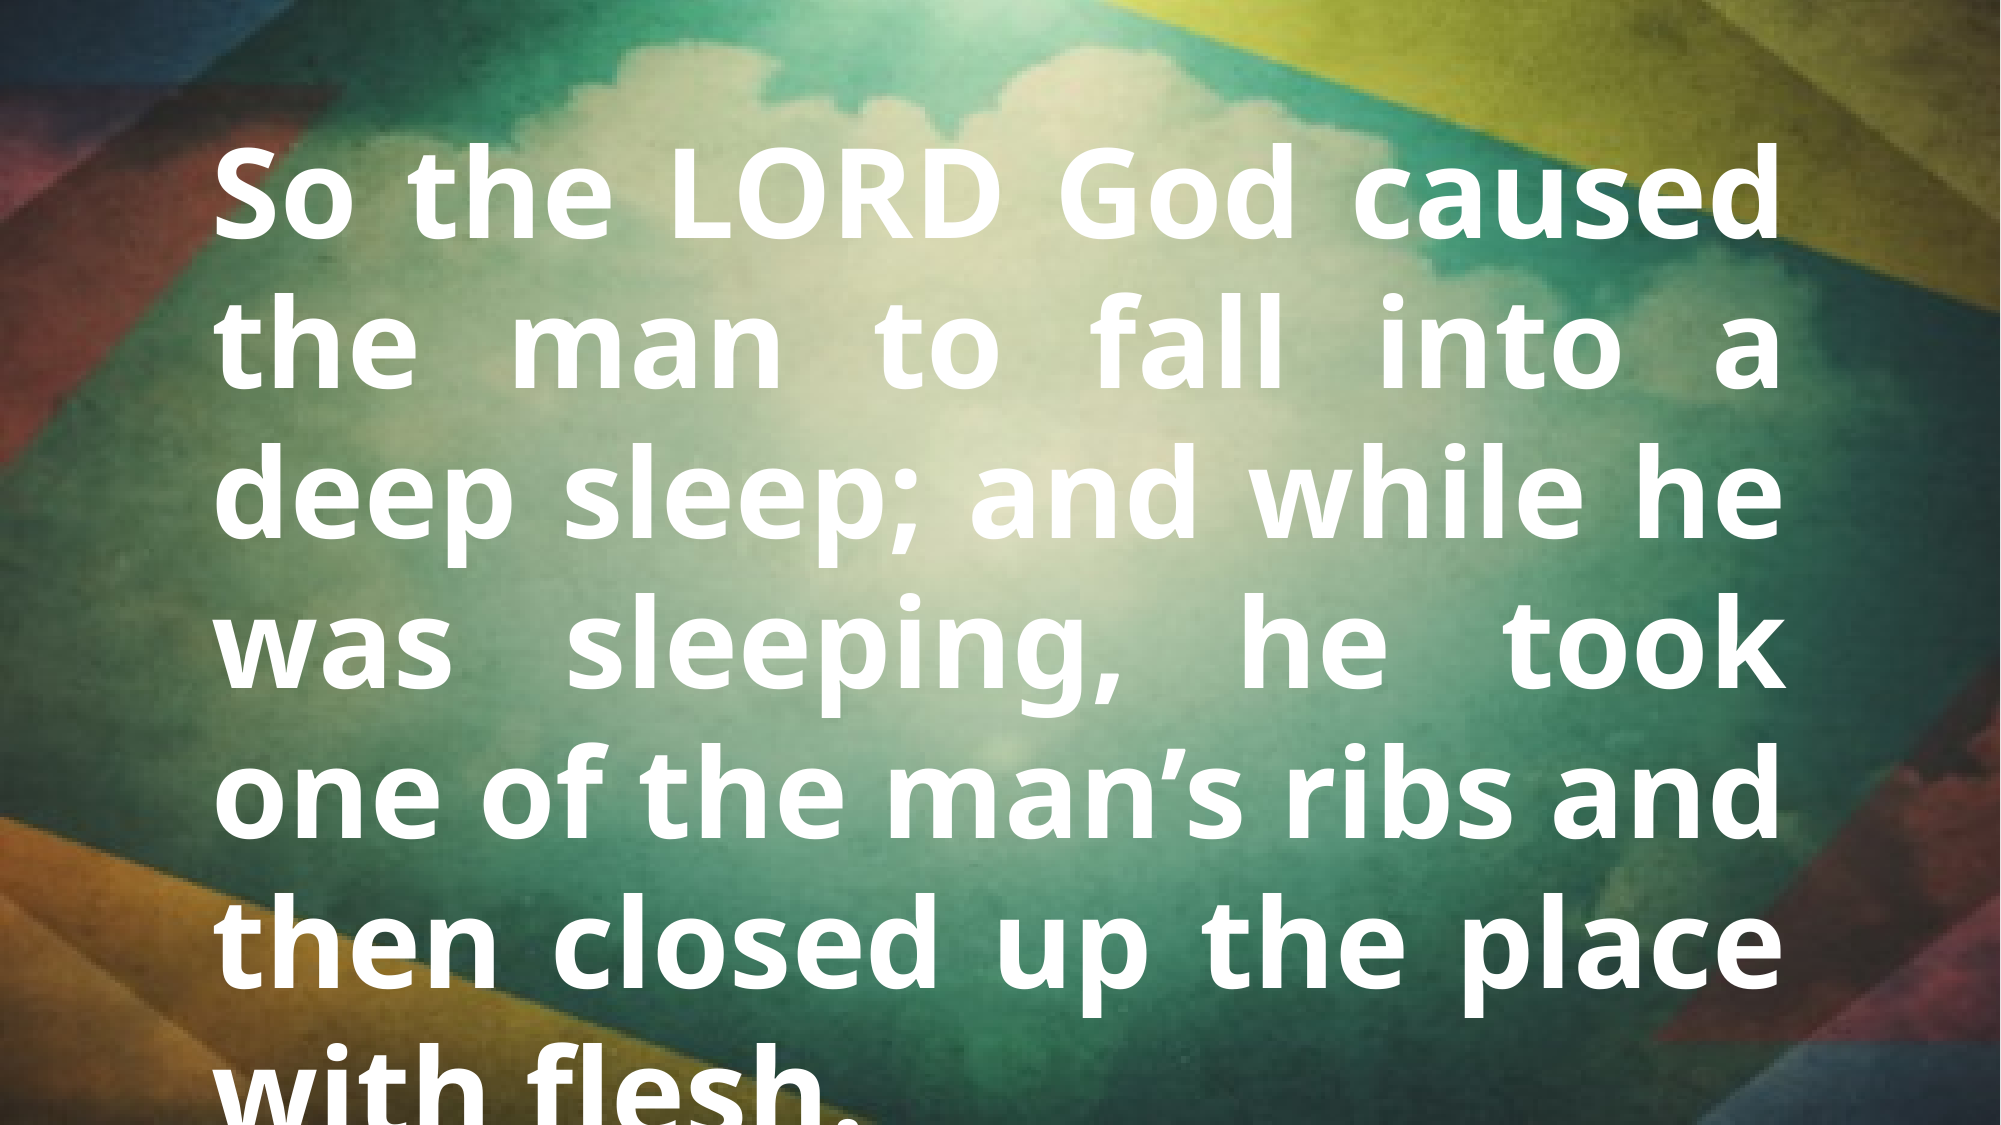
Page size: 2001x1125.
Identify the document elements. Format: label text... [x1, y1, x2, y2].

text_box So the LORD God caused the man to fall into a deep sleep; and while he was sleeping, he took one of the man’s ribs and then closed up the place with flesh. [196, 106, 1804, 1019]
picture [0, 0, 2001, 1125]
